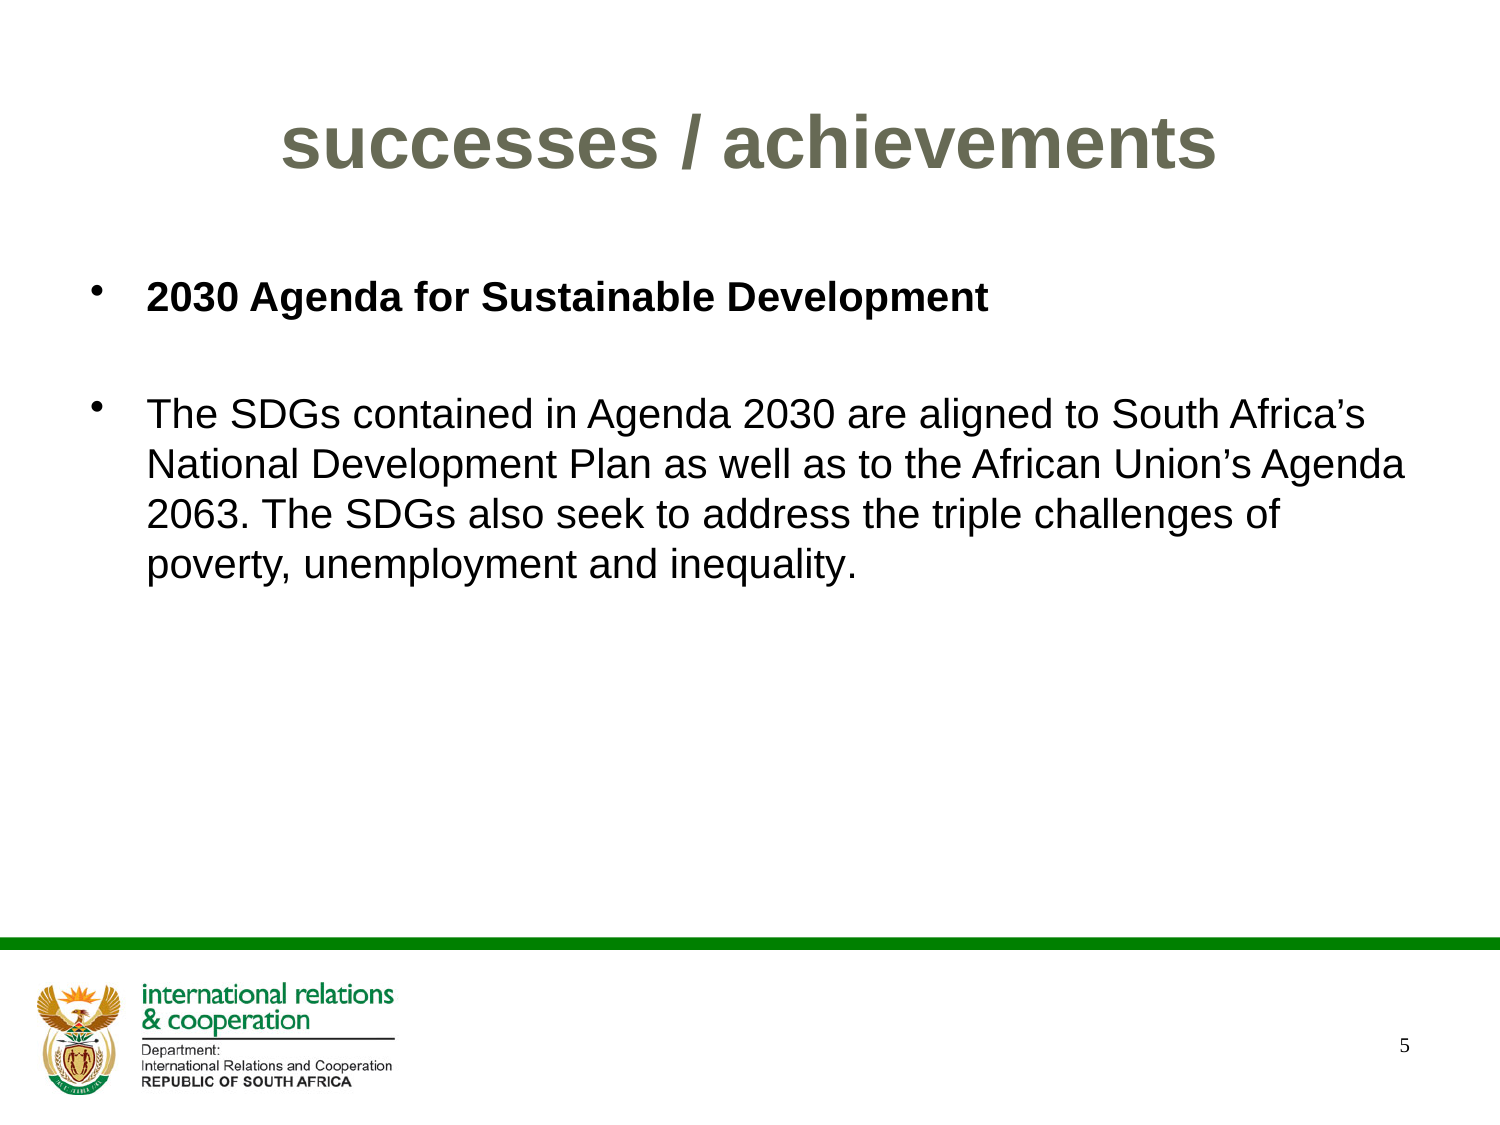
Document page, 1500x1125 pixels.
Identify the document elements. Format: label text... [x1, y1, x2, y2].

picture [37, 974, 400, 1095]
slide_number 5 [1074, 1024, 1426, 1103]
title successes / achievements [74, 44, 1426, 233]
list 2030 Agenda for Sustainable Development The SDGs contained in Agenda 2030 are aligned to South Africa’s National Development Plan as well as to the African Union’s Agenda 2063. The SDGs also seek to address the triple challenges of poverty, unemployment and inequality. [74, 262, 1426, 926]
